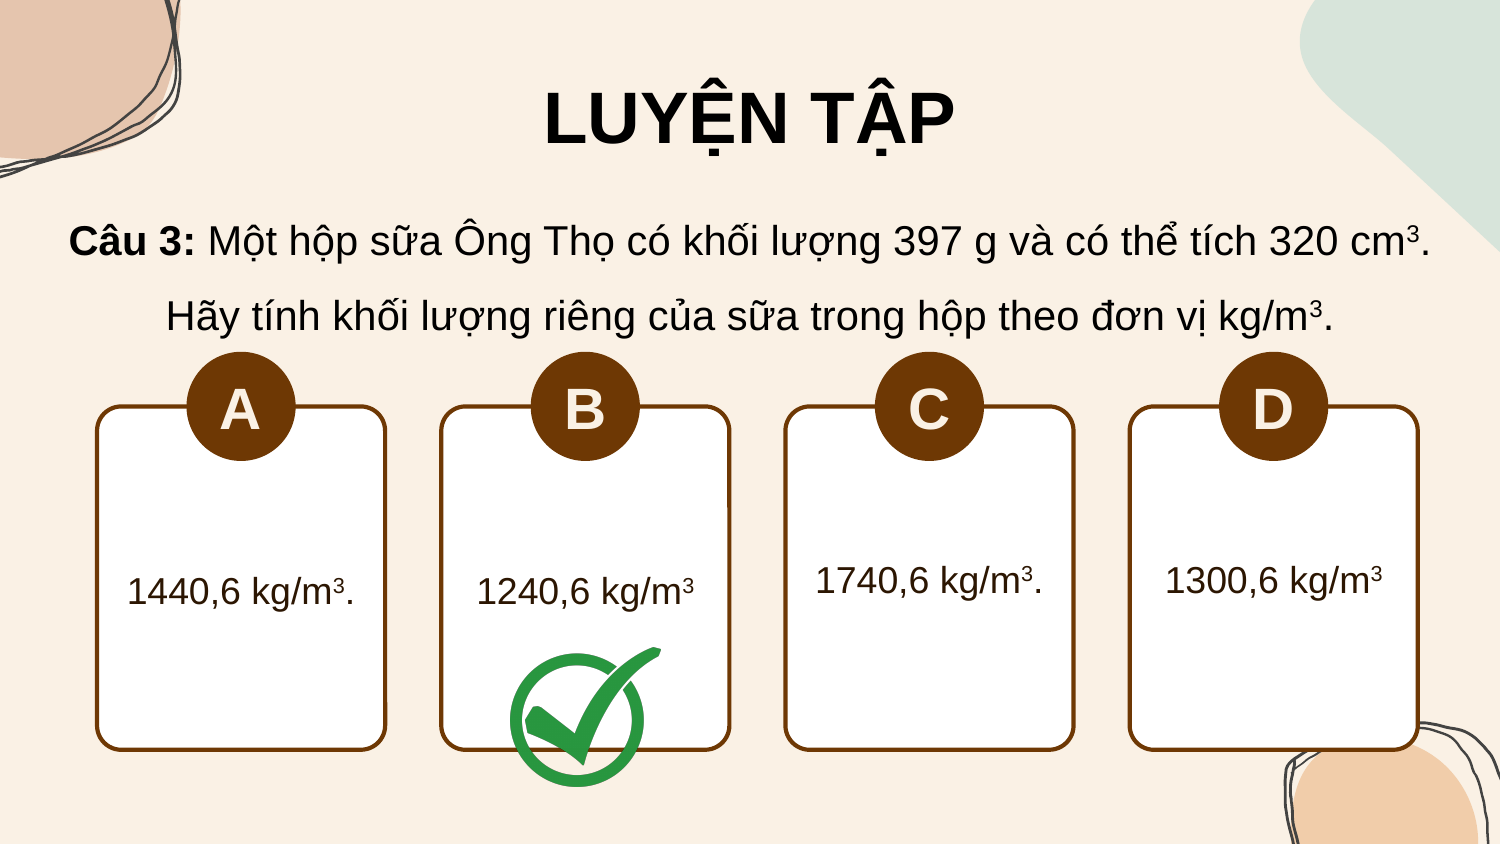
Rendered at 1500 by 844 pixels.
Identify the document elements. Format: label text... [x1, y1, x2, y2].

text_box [96, 353, 386, 750]
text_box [1129, 353, 1419, 750]
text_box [785, 353, 1074, 750]
text_box LUYỆN TẬP [496, 62, 1004, 166]
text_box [440, 353, 730, 750]
picture [510, 647, 661, 787]
text_box Câu 3: Một hộp sữa Ông Thọ có khối lượng 397 g và có thể tích 320 cm3. Hãy tính khối lượng riêng của sữa trong hộp theo đơn vị kg/m3. [47, 180, 1452, 346]
